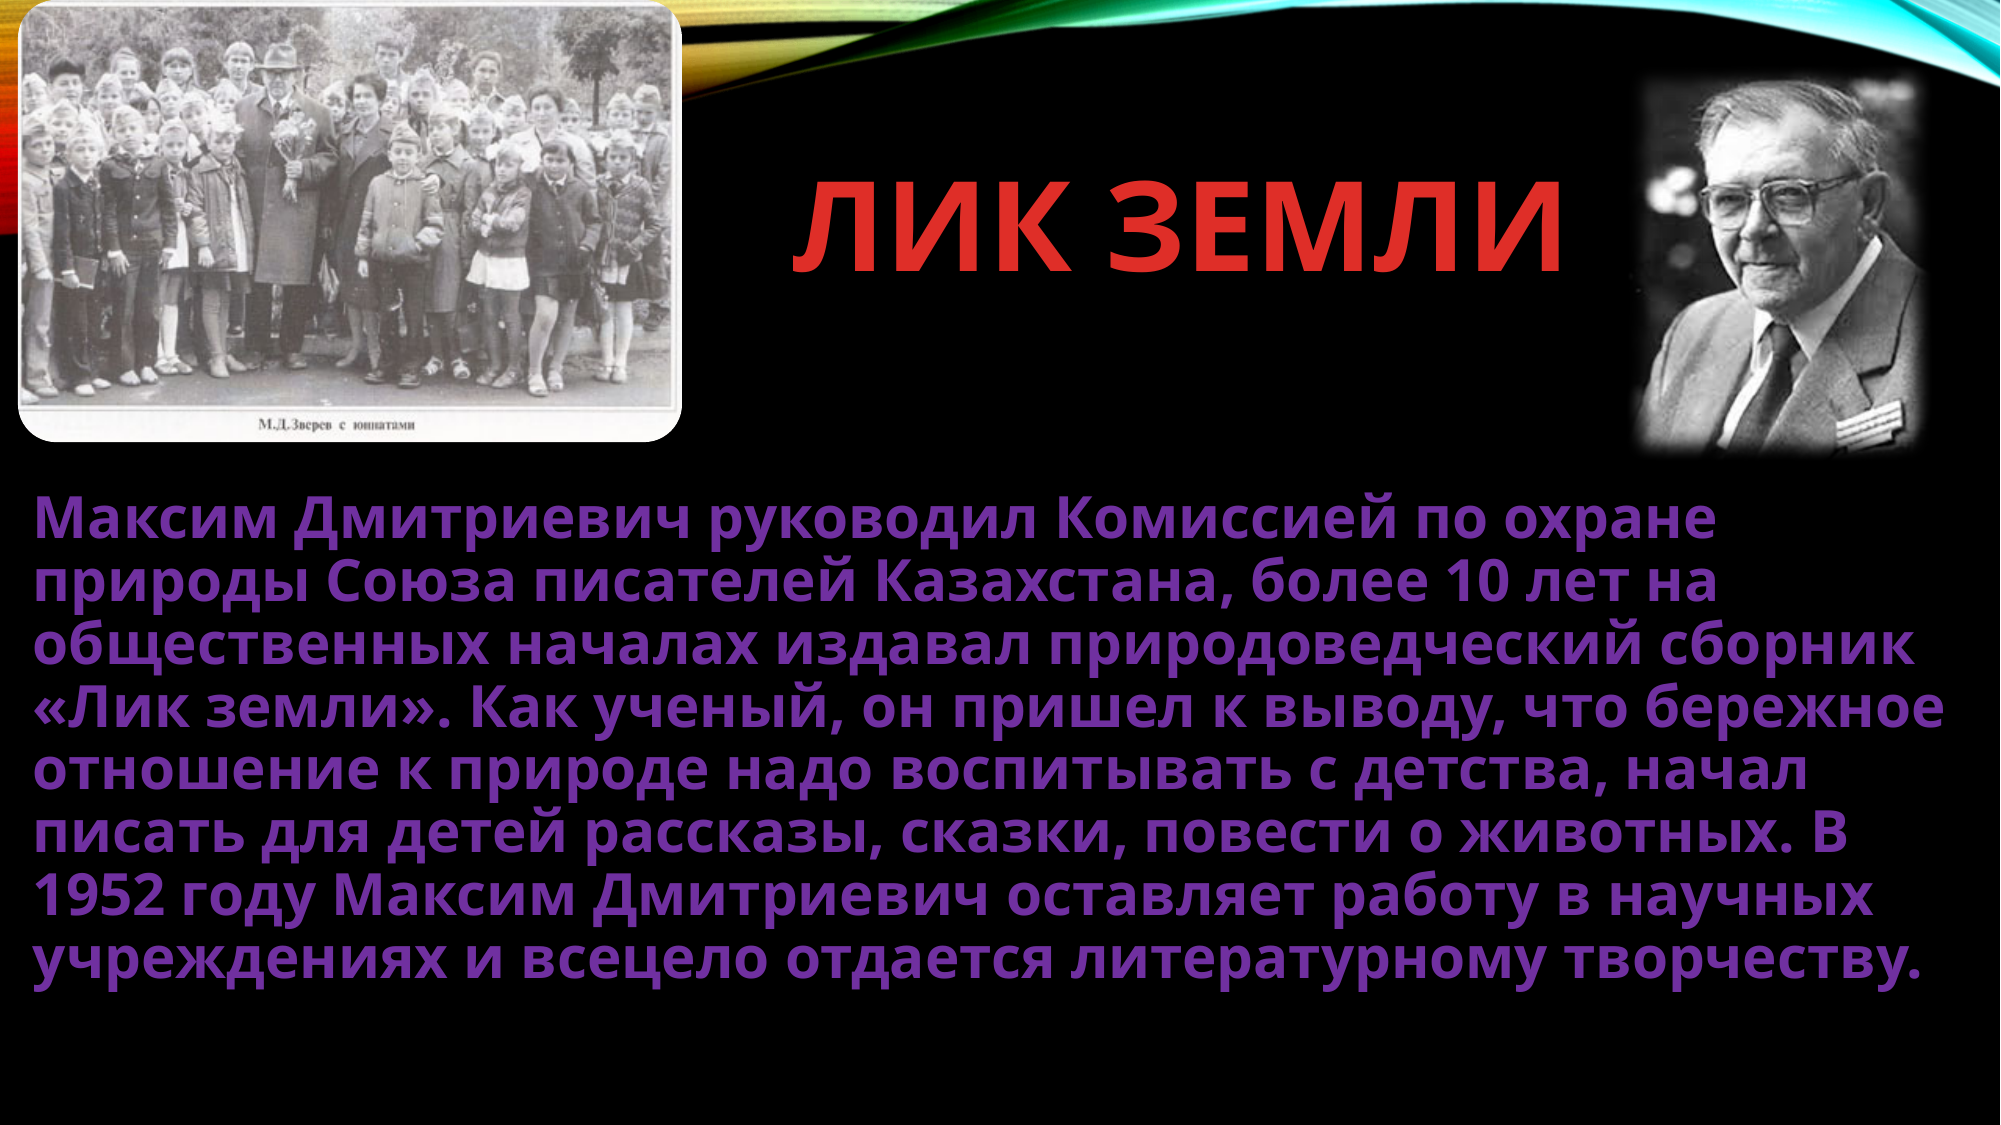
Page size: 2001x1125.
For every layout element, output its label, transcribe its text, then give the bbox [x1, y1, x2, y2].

picture [0, 0, 2000, 462]
list Максим Дмитриевич руководил Комиссией по охране природы Союза писателей Казахстана, более 10 лет на общественных началах издавал природоведческий сборник «Лик земли». Как ученый, он пришел к выводу, что бережное отношение к природе надо воспитывать с детства, начал писать для детей рассказы, сказки, повести о животных. В 1952 году Максим Дмитриевич оставляет работу в научных учреждениях и всецело отдается литературному творчеству. [17, 480, 2000, 1067]
title Лик земли [683, 125, 1624, 338]
